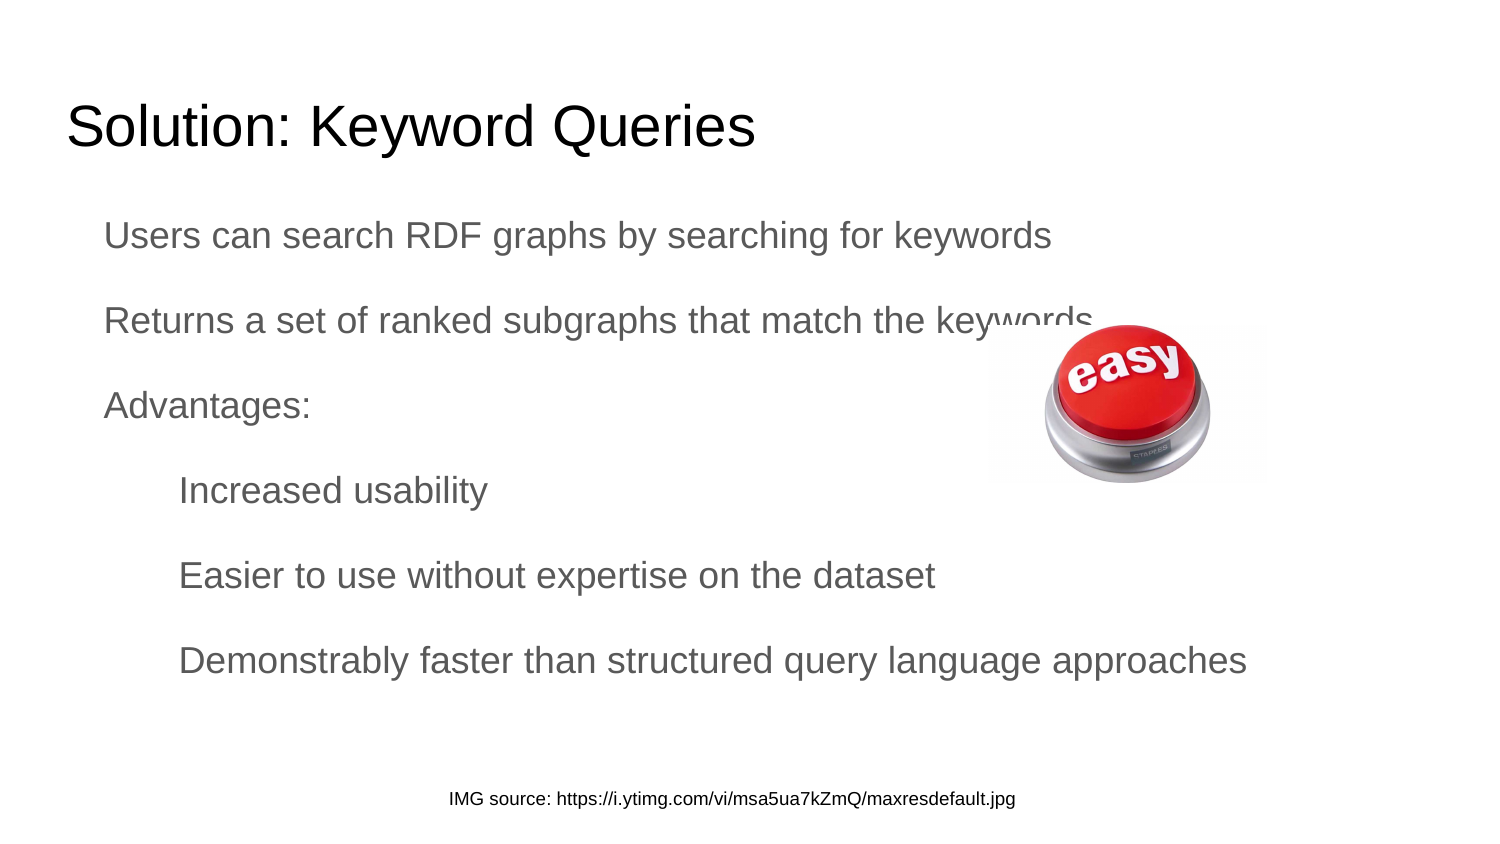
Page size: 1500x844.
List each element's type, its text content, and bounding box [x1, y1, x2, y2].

list Users can search RDF graphs by searching for keywords Returns a set of ranked subgraphs that match the keywords Advantages: Increased usability Easier to use without expertise on the dataset Demonstrably faster than structured query language approaches [51, 189, 1449, 750]
title Solution: Keyword Queries [51, 72, 1449, 167]
text_box IMG source: https://i.ytimg.com/vi/msa5ua7kZmQ/maxresdefault.jpg [434, 771, 1032, 818]
picture [988, 325, 1267, 483]
